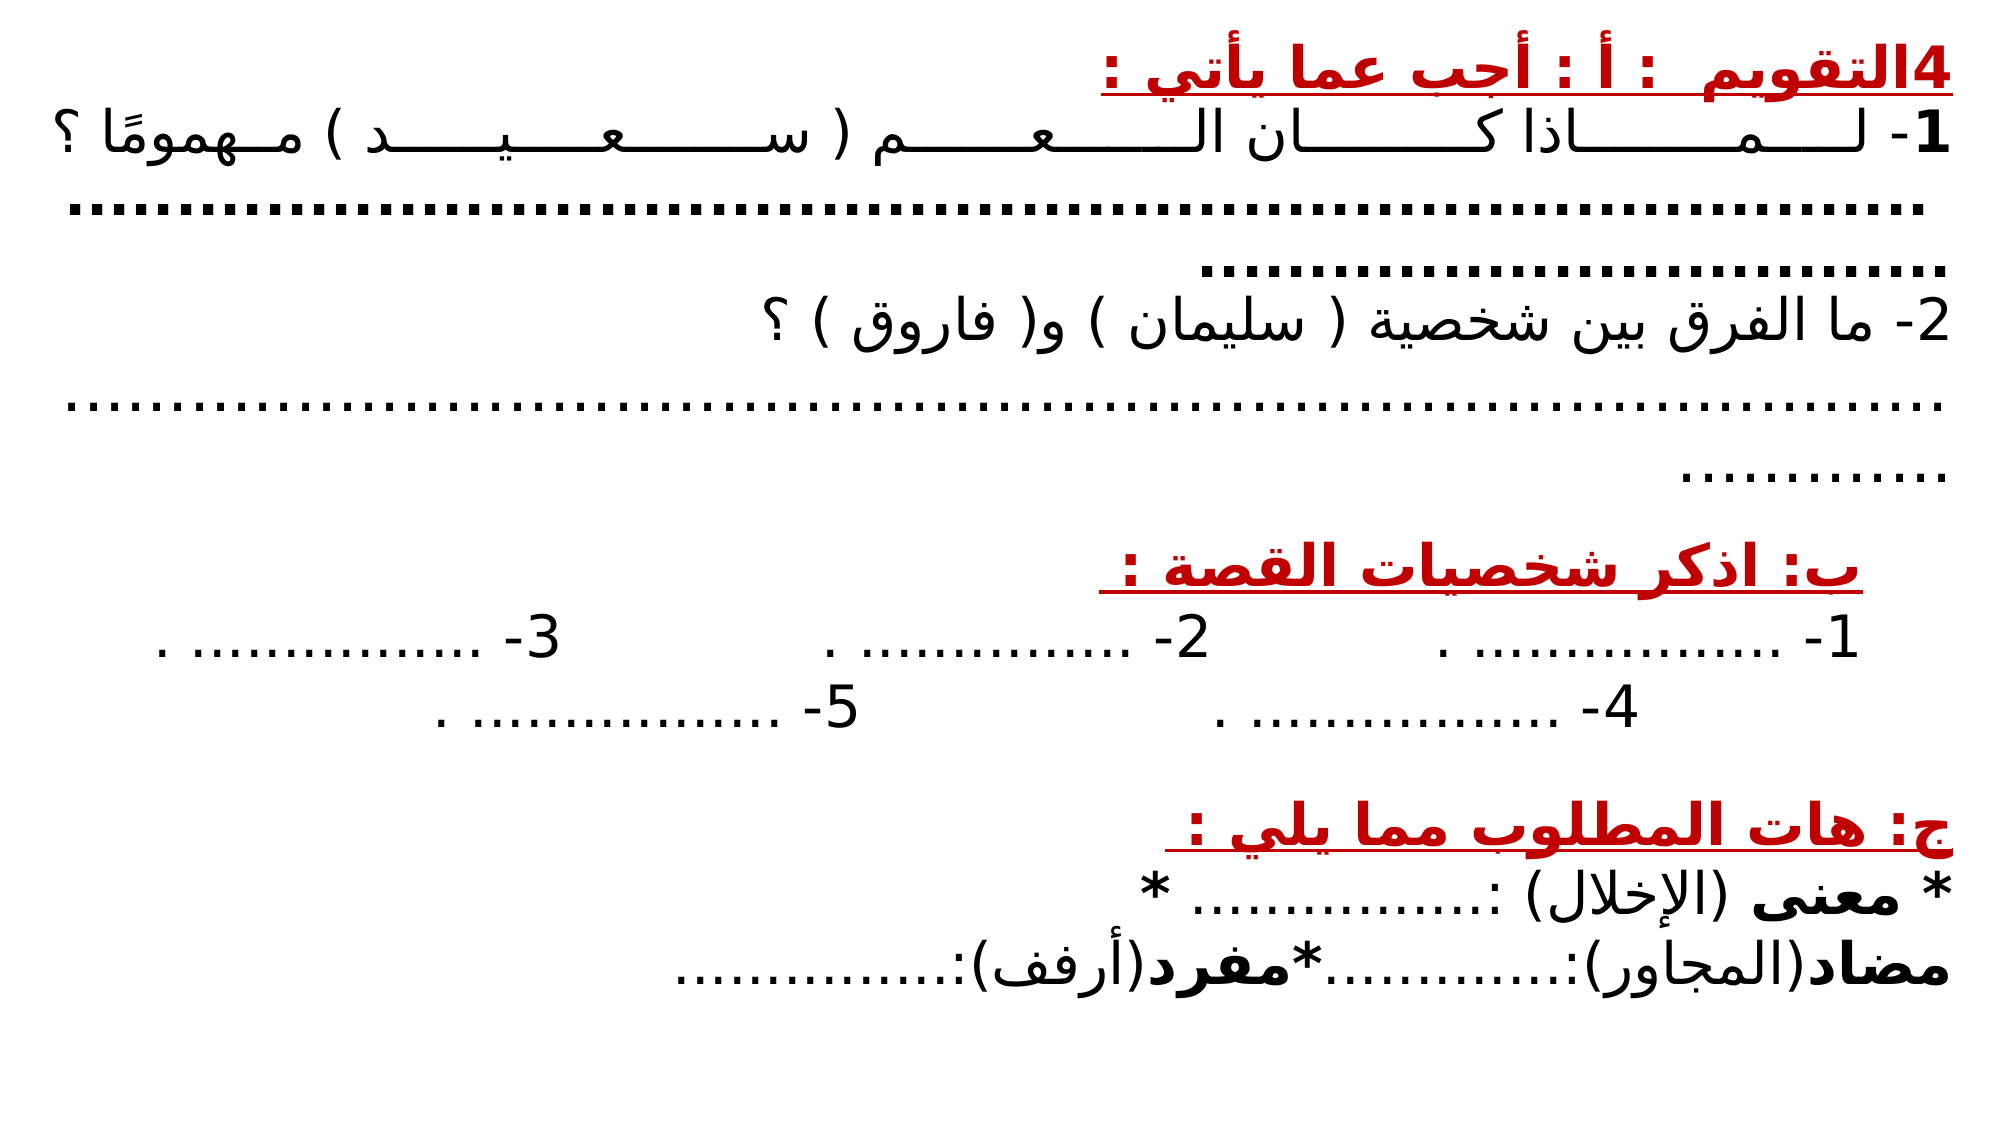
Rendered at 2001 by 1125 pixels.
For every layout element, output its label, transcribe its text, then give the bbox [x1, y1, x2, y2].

text_box 4التقويم : أ : أجب عما يأتي : 1- لـــــمـــــــــاذا كــــــــــان الــــــــعـــــــم ( ســــــــعـــــيــــــد ) مــهمومًا ؟ ...................................................................................................................... 2- ما الفرق بين شخصية ( سليمان ) و( فاروق ) ؟ ...................................................................................................... [28, 31, 1968, 505]
text_box ج: هات المطلوب مما يلي : * معنى (الإخلال) :................ * مضاد(المجاور):.............*مفرد(أرفف):............... [117, 779, 1968, 1004]
text_box ب: اذكر شخصيات القصة : 1- ................. . 2- ............... . 3- ................ . 4- ................. . 5- ................. . [0, 528, 1878, 747]
